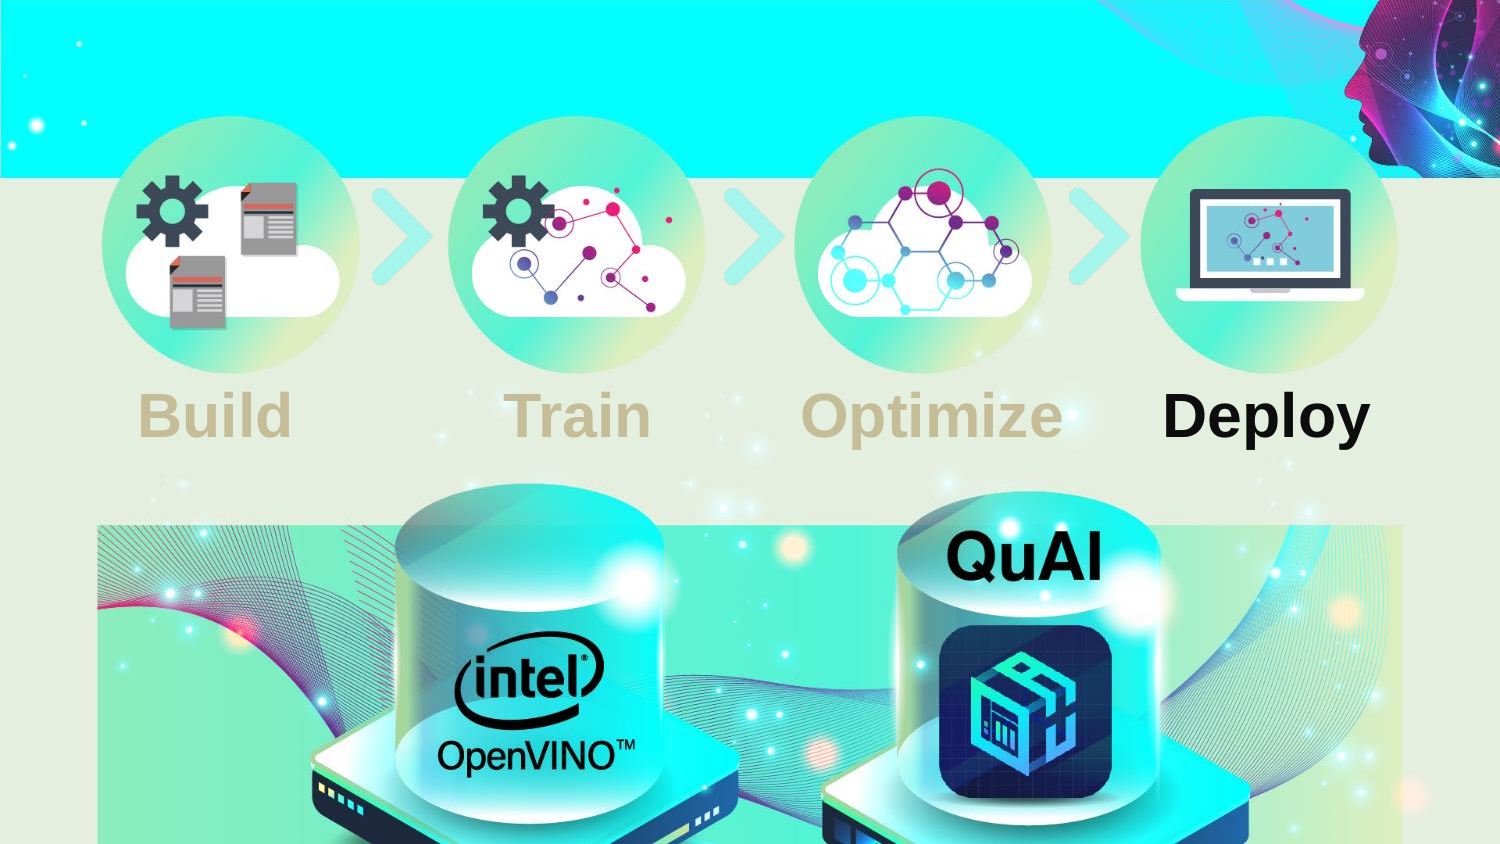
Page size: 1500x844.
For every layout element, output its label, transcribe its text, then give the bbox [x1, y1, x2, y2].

text_box Deploy [1147, 368, 1387, 458]
text_box Build [122, 368, 309, 458]
picture [0, 0, 1500, 844]
text_box Train [488, 368, 668, 458]
text_box Optimize [785, 368, 1080, 458]
